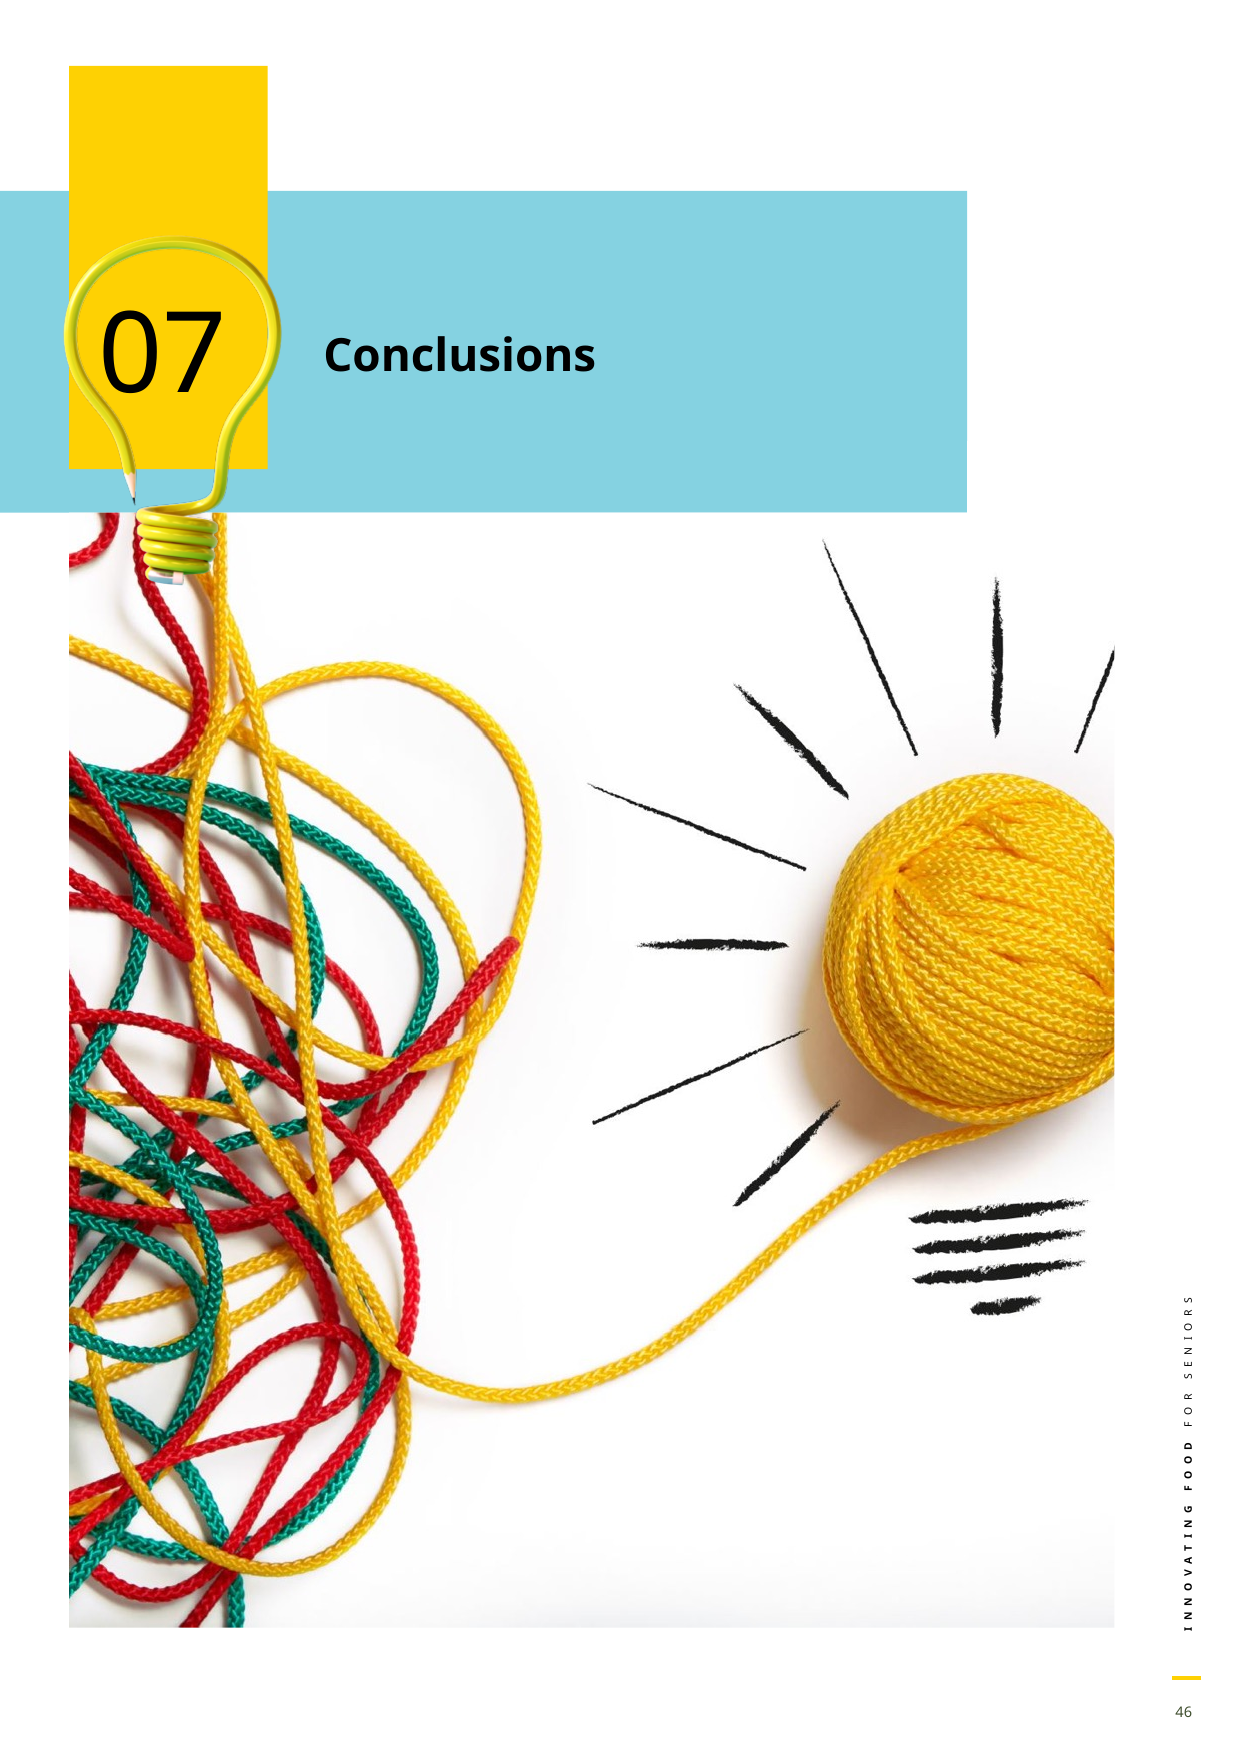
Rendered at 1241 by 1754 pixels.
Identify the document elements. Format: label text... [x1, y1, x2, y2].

list Conclusions [313, 267, 825, 440]
picture [24, 216, 1115, 1628]
